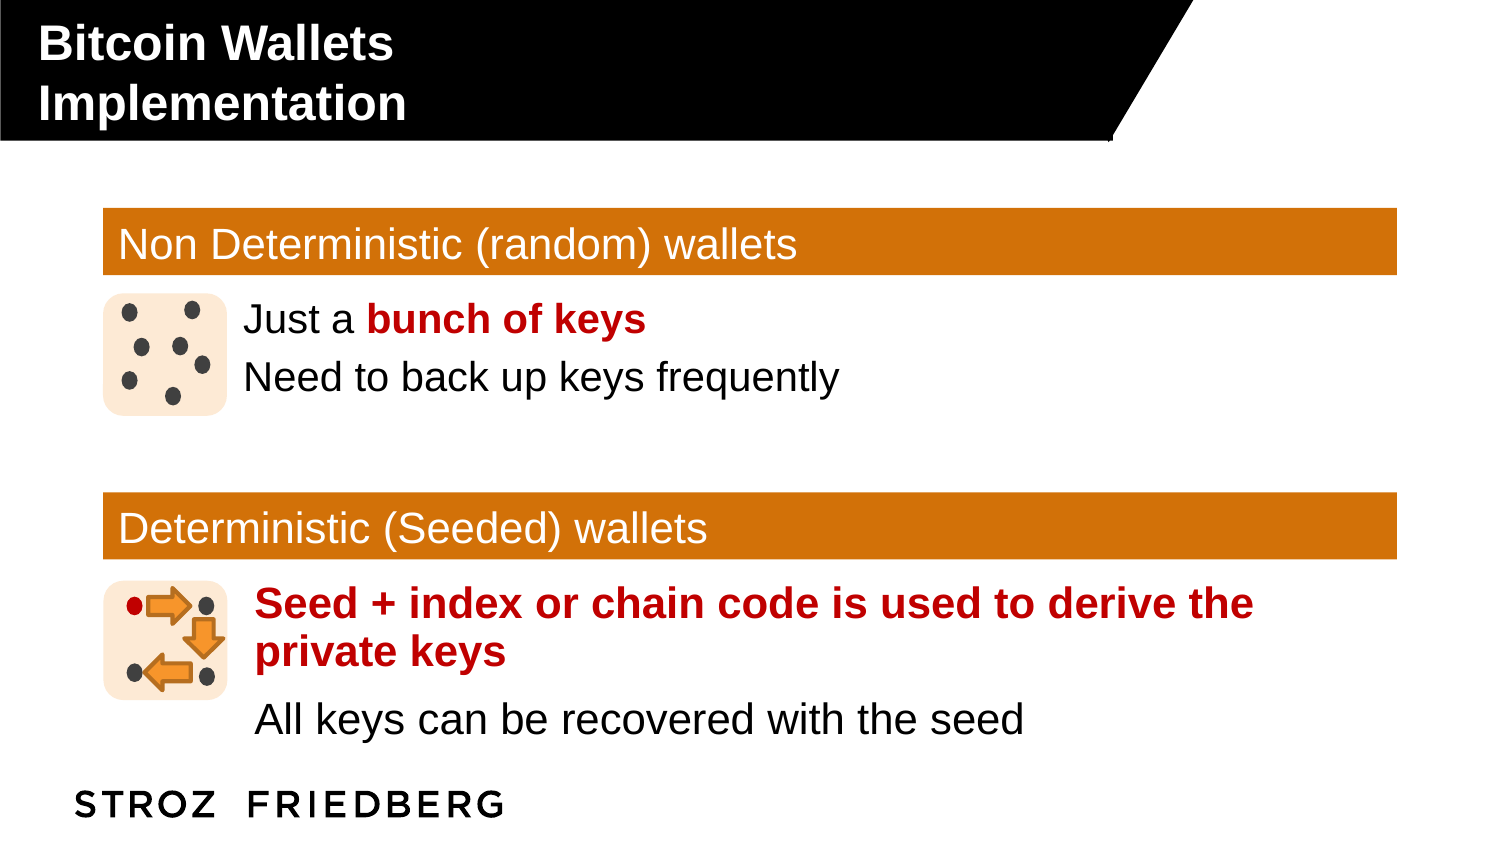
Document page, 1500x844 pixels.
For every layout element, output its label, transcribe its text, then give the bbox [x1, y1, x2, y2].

text_box [182, 298, 203, 322]
text_box [170, 334, 191, 358]
text_box [146, 586, 193, 626]
title Bitcoin Wallets Implementation [0, 0, 1113, 141]
text_box [196, 665, 218, 688]
text_box [119, 301, 140, 324]
text_box [196, 594, 217, 617]
text_box [162, 384, 184, 408]
text_box [142, 652, 193, 693]
text_box Seed + index or chain code is used to derive the private keys All keys can be recovered with the seed [243, 575, 1397, 677]
text_box Non Deterministic (random) wallets [101, 206, 1399, 277]
text_box [124, 661, 145, 685]
text_box [100, 291, 230, 418]
text_box [101, 578, 230, 703]
text_box [119, 369, 140, 392]
text_box [124, 594, 145, 618]
text_box [131, 335, 152, 359]
text_box [192, 353, 213, 376]
text_box [182, 617, 226, 660]
text_box Deterministic (Seeded) wallets [101, 490, 1399, 562]
list Just a bunch of keys Need to back up keys frequently [243, 291, 1397, 416]
